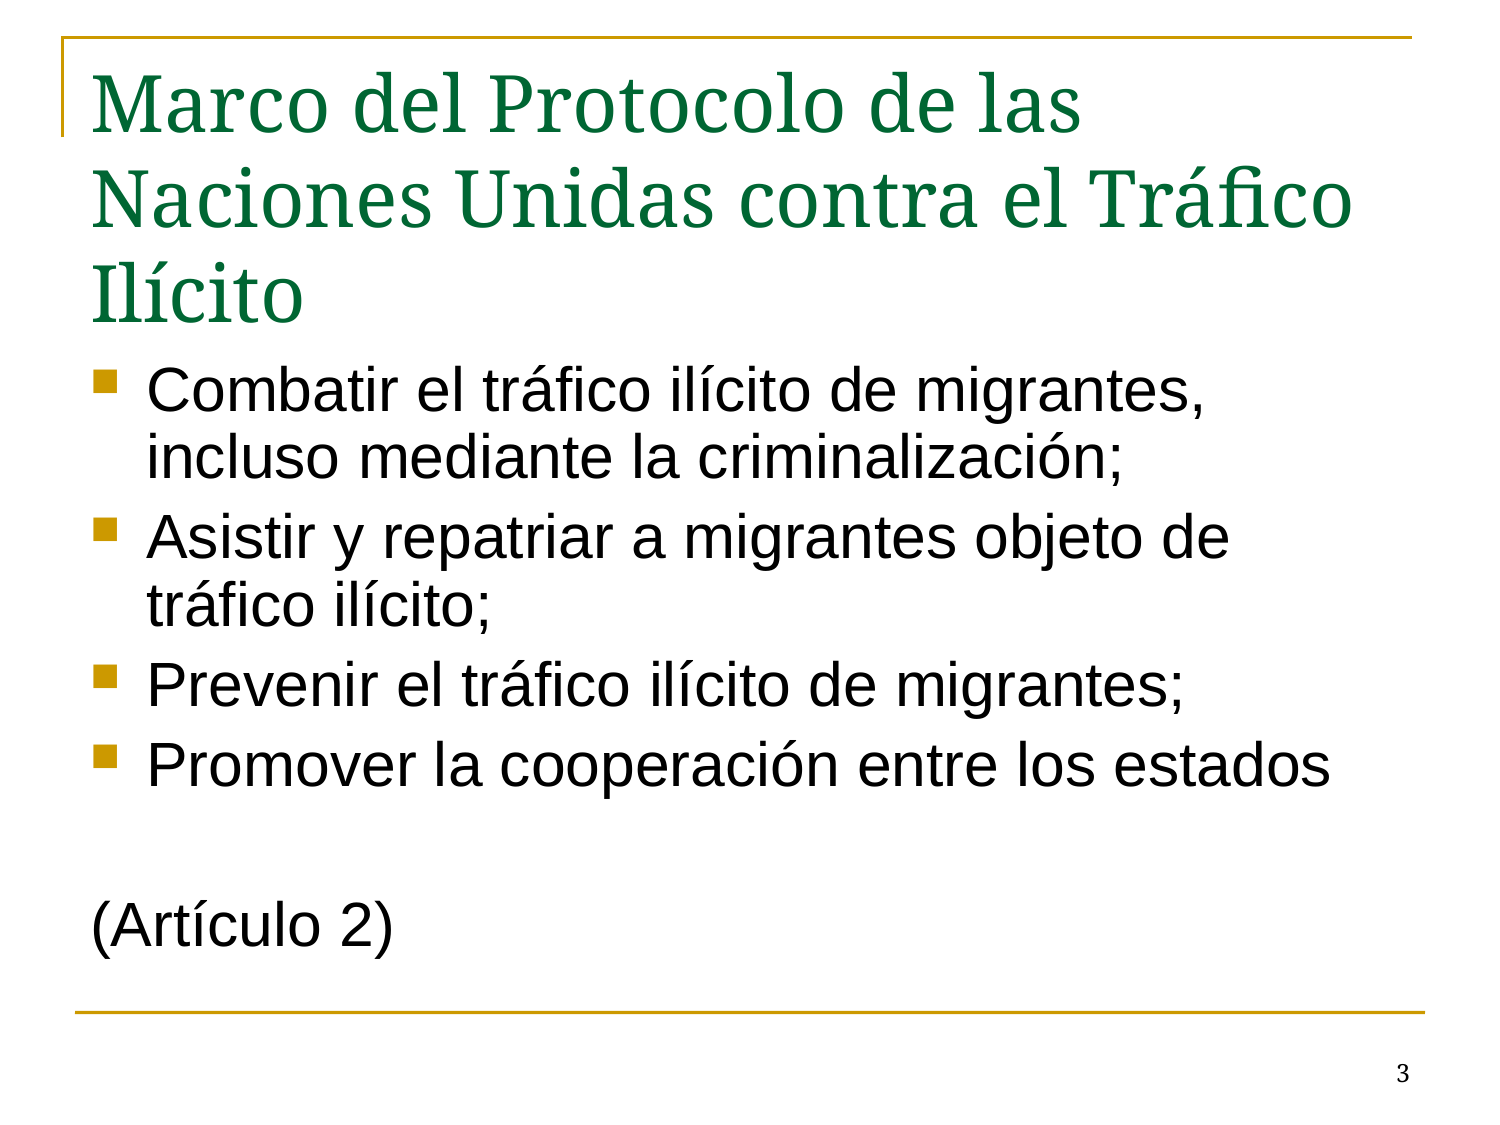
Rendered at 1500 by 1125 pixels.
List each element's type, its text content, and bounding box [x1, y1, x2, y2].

slide_number 3 [1074, 1023, 1426, 1100]
title Marco del Protocolo de las Naciones Unidas contra el Tráfico Ilícito [75, 45, 1425, 233]
list Combatir el tráfico ilícito de migrantes, incluso mediante la criminalización; Asistir y repatriar a migrantes objeto de tráfico ilícito; Prevenir el tráfico ilícito de migrantes; Promover la cooperación entre los estados (Artículo 2) [75, 262, 1425, 1006]
